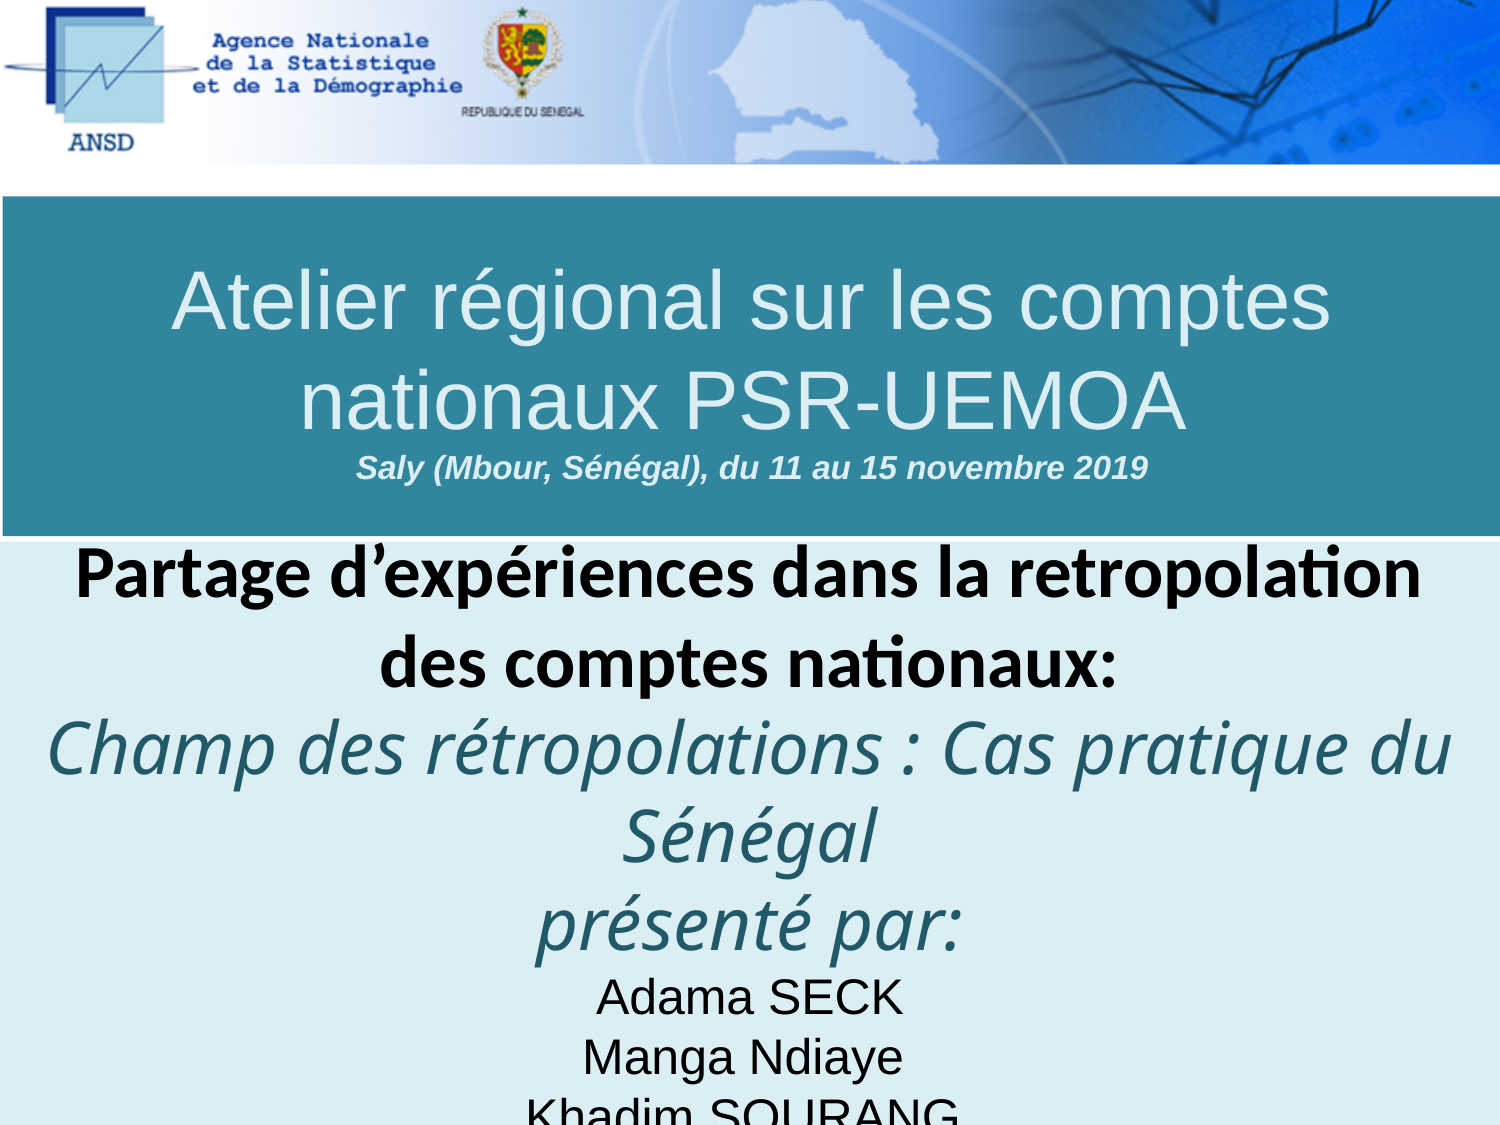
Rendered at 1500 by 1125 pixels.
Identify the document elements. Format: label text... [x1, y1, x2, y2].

text_box Atelier régional sur les comptes nationaux PSR-UEMOA Saly (Mbour, Sénégal), du 11 au 15 novembre 2019 [2, 196, 1500, 537]
picture [0, 0, 1500, 541]
title Partage d’expériences dans la retropolation des comptes nationaux: Champ des rétropolations : Cas pratique du Sénégal présenté par: Adama SECK Manga Ndiaye Khadim SOURANG [0, 541, 1500, 1125]
